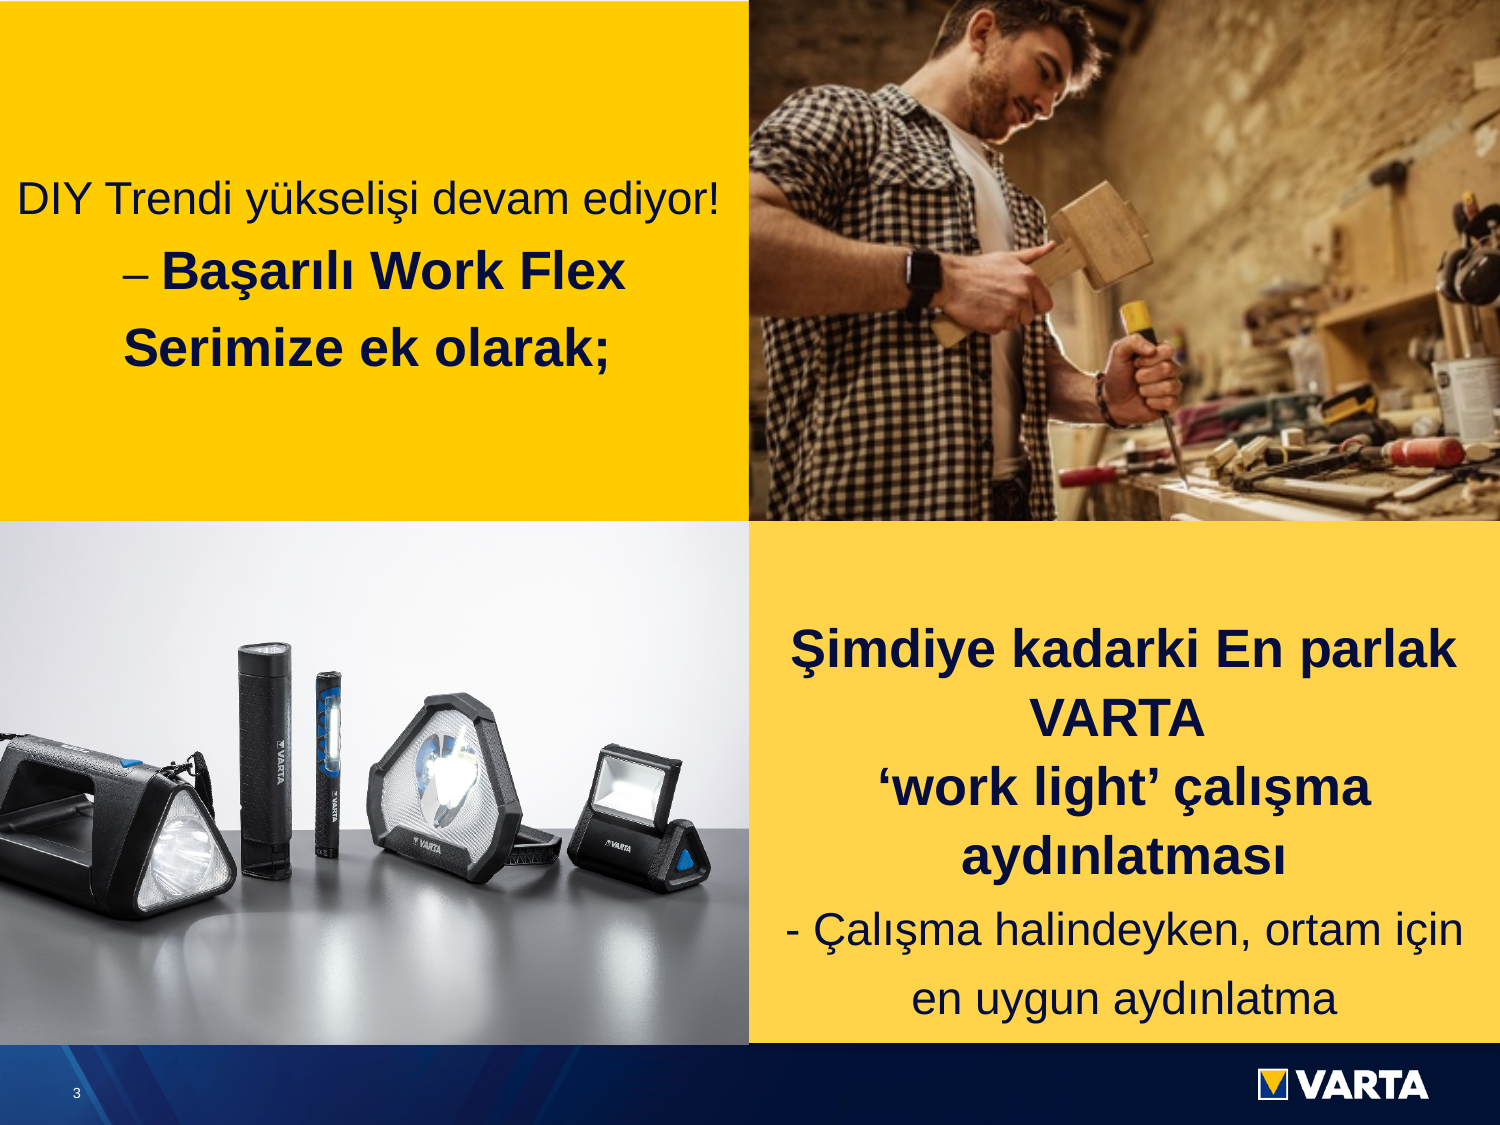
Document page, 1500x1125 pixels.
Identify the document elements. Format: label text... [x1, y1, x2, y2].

text_box DIY Trendi yükselişi devam ediyor! – Başarılı Work Flex Serimize ek olarak; [0, 1, 745, 520]
picture [0, 0, 1500, 1125]
text_box Şimdiye kadarki En parlak VARTA ‘work light’ çalışma aydınlatması - Çalışma halindeyken, ortam için en uygun aydınlatma [753, 530, 1500, 1044]
